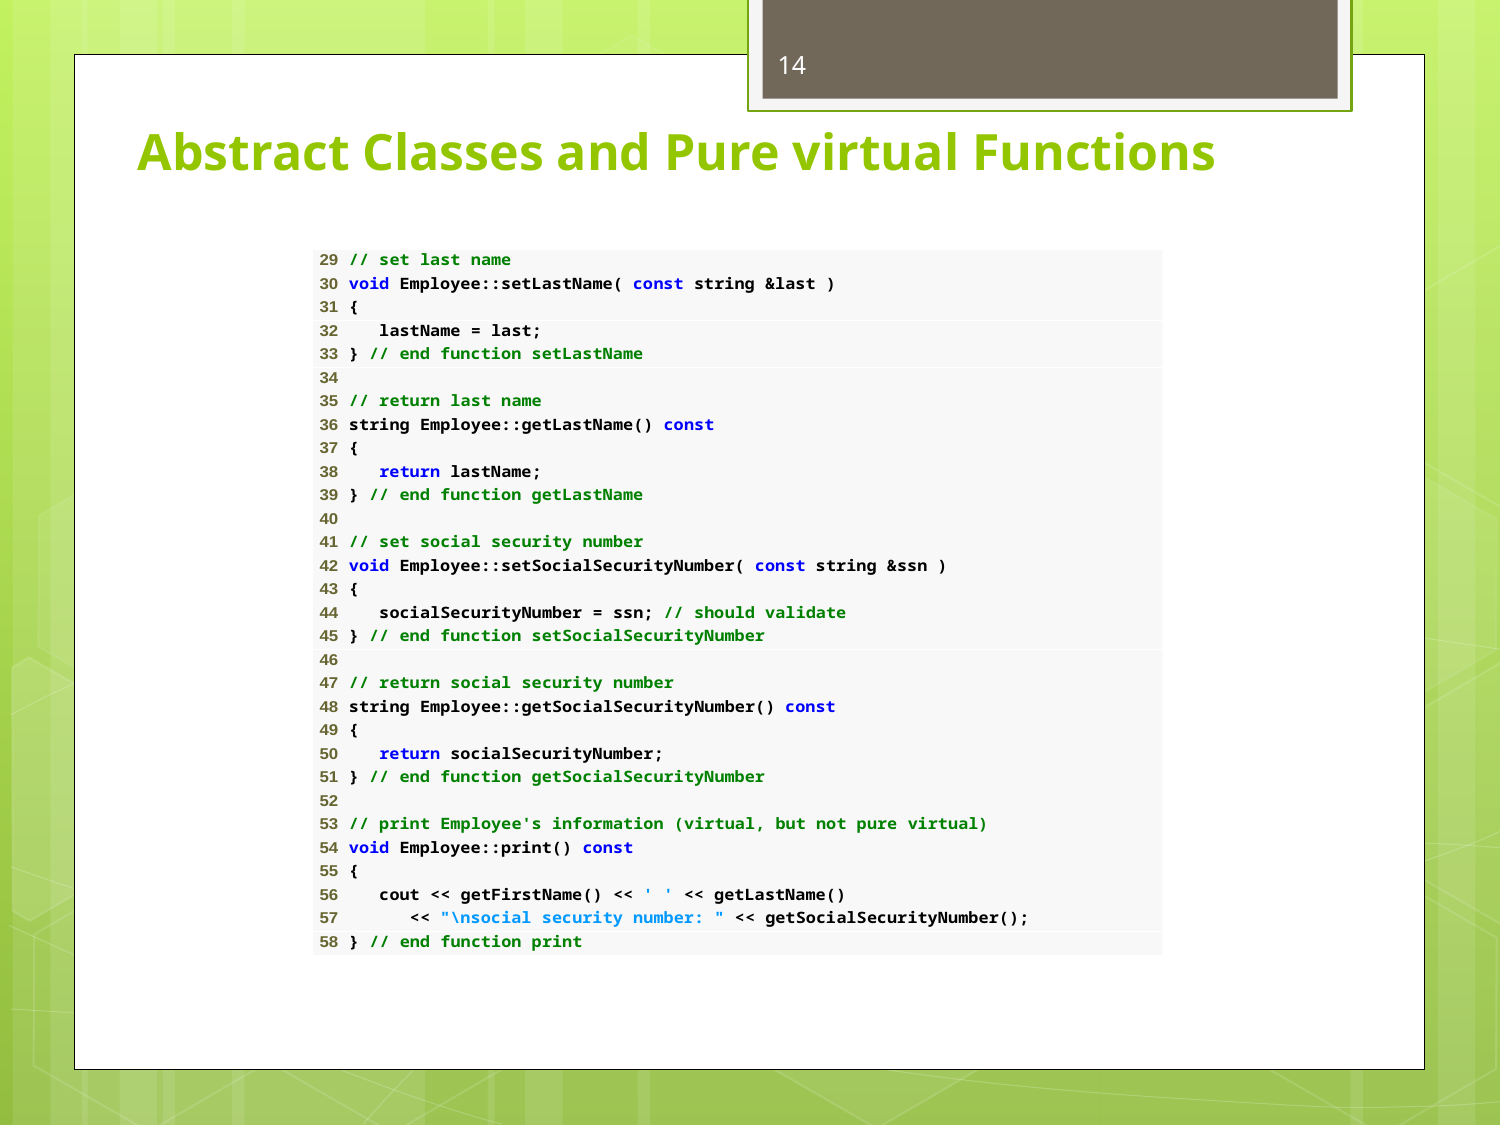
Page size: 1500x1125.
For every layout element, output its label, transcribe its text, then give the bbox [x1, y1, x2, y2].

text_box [312, 249, 1163, 976]
title Abstract Classes and Pure virtual Functions [122, 75, 1275, 188]
slide_number 14 [762, 36, 982, 97]
footer [849, 1037, 1425, 1098]
